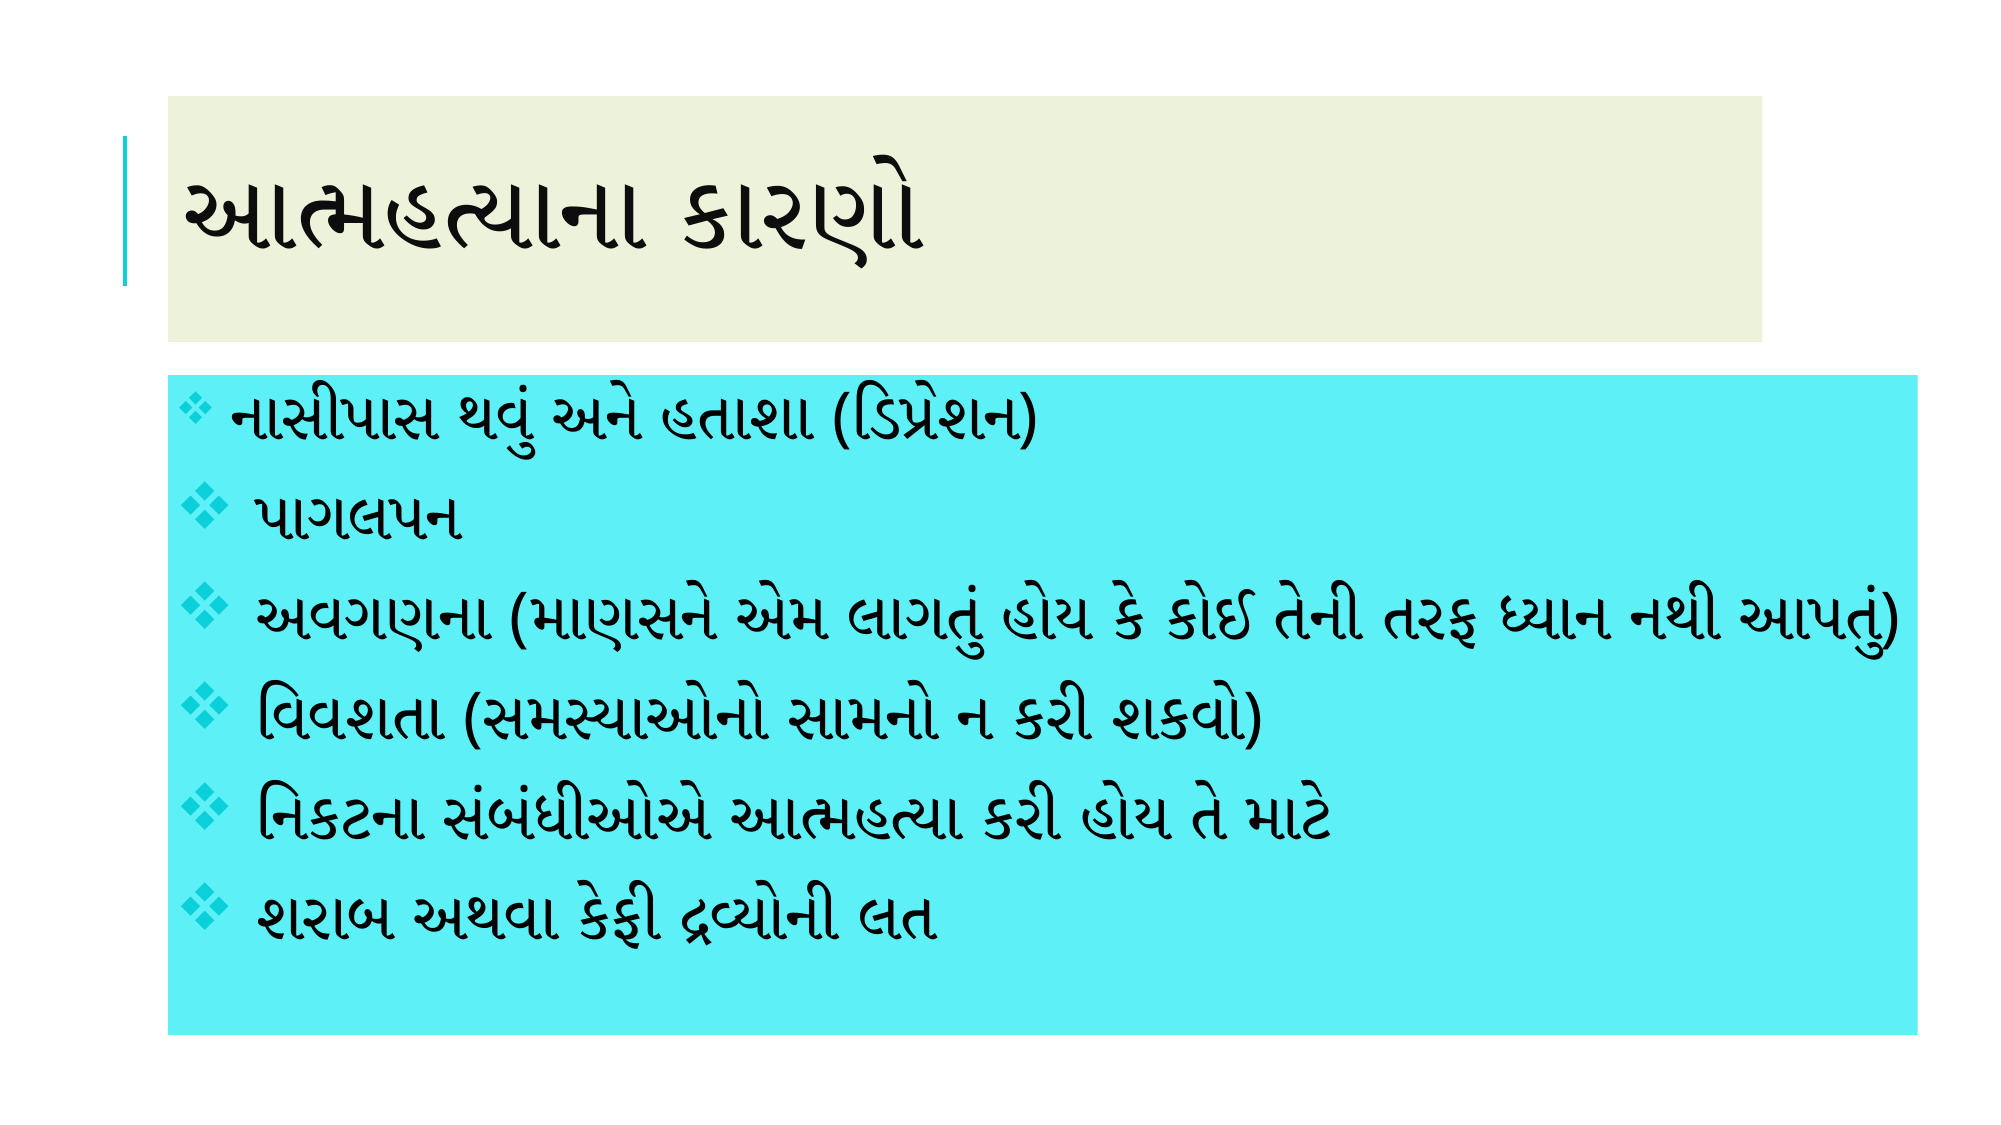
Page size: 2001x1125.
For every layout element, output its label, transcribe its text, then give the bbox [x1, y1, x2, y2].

list નાસીપાસ થવું અને હતાશા (ડિપ્રેશન) પાગલપન અવગણના (માણસને એમ લાગતું હોય કે કોઈ તેની તરફ ધ્યાન નથી આપતું) વિવશતા (સમસ્યાઓનો સામનો ન કરી શકવો) નિકટના સંબંધીઓએ આત્મહત્યા કરી હોય તે માટે શરાબ અથવા કેફી દ્રવ્યોની લત [168, 375, 1918, 1035]
title આત્મહત્યાના કારણો [168, 96, 1763, 342]
